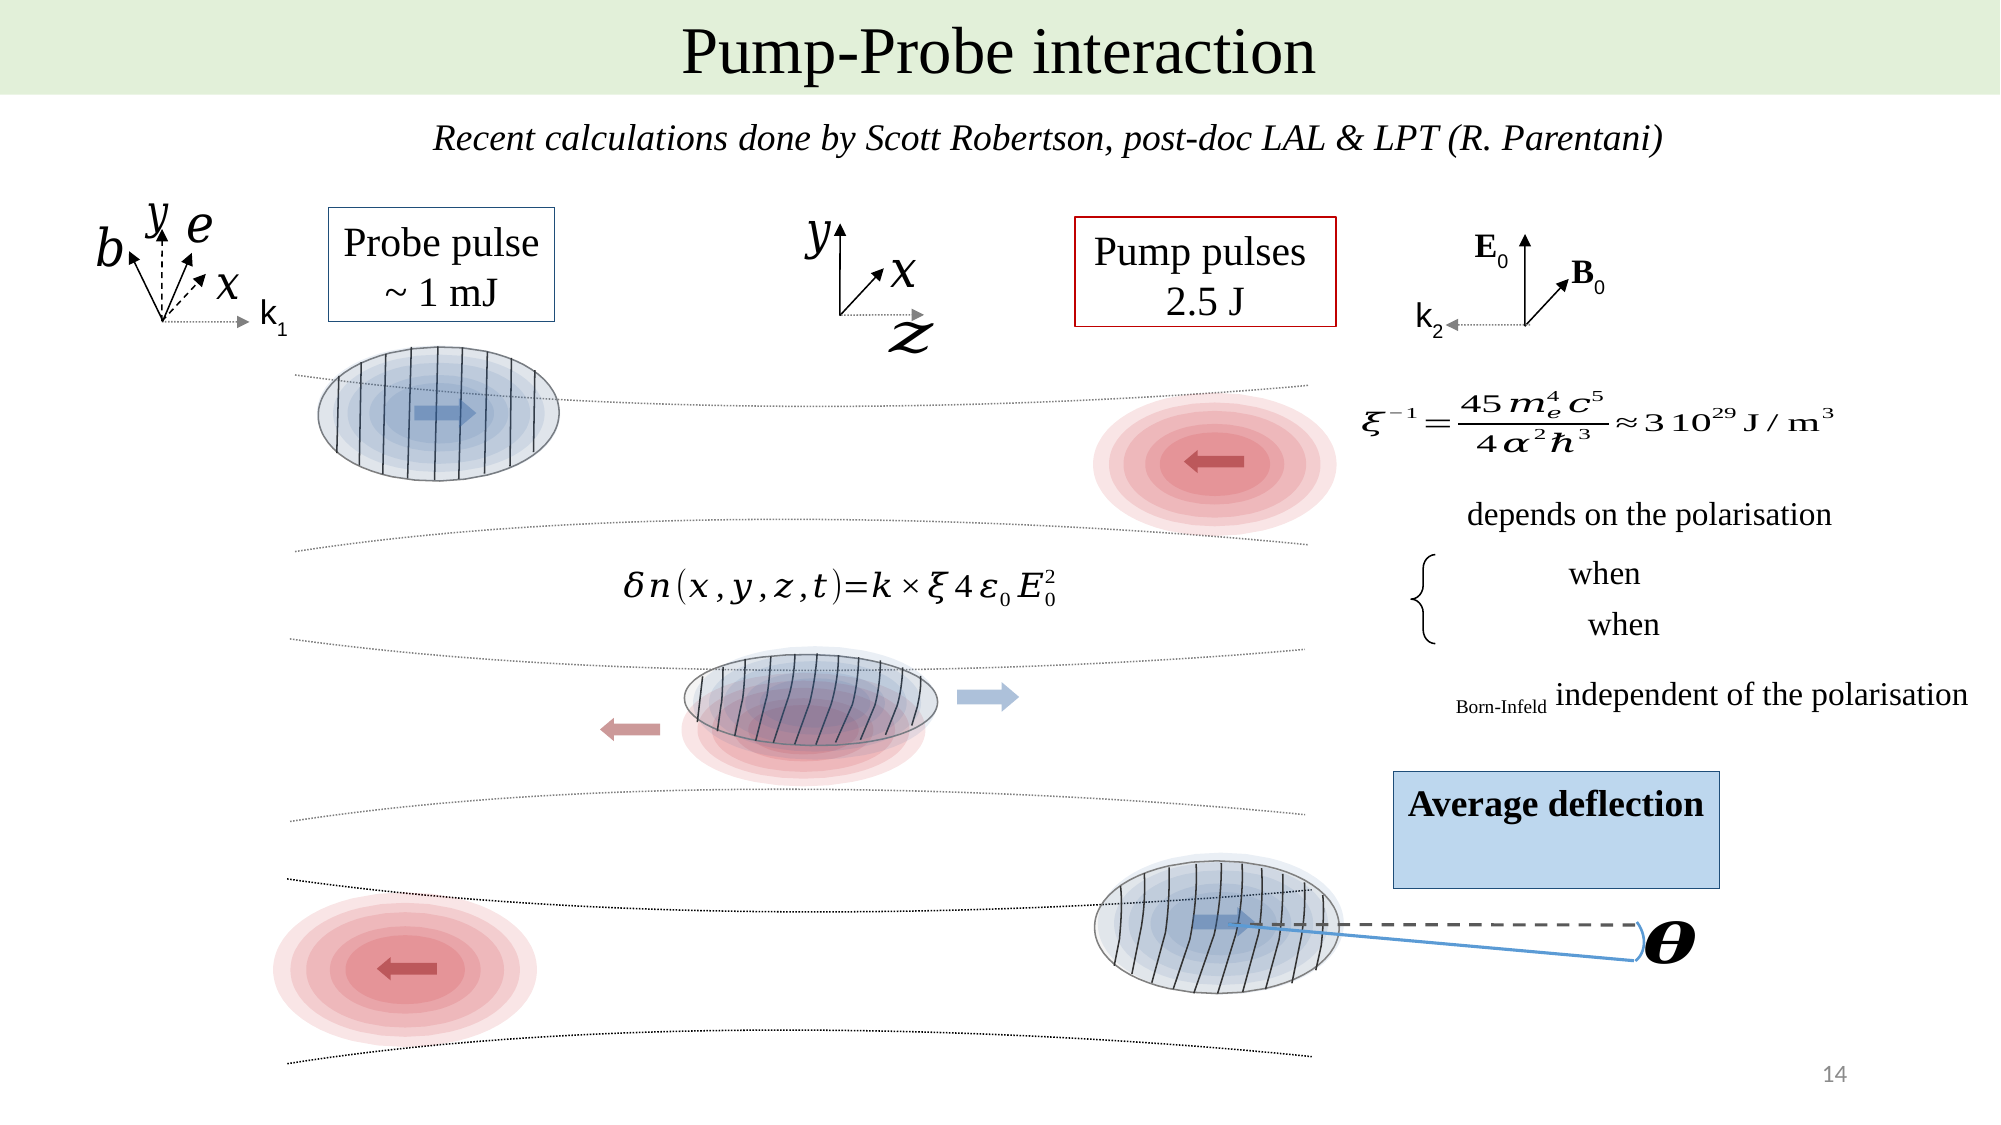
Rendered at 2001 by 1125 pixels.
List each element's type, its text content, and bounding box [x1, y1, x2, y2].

slide_number 14 [1412, 1042, 1863, 1103]
text_box Recent calculations done by Scott Robertson, post-doc LAL & LPT (R. Parentani) [418, 105, 1679, 166]
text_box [273, 771, 1722, 1064]
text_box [289, 386, 2000, 822]
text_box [94, 186, 1619, 552]
text_box Pump-Probe interaction [0, 0, 2000, 95]
